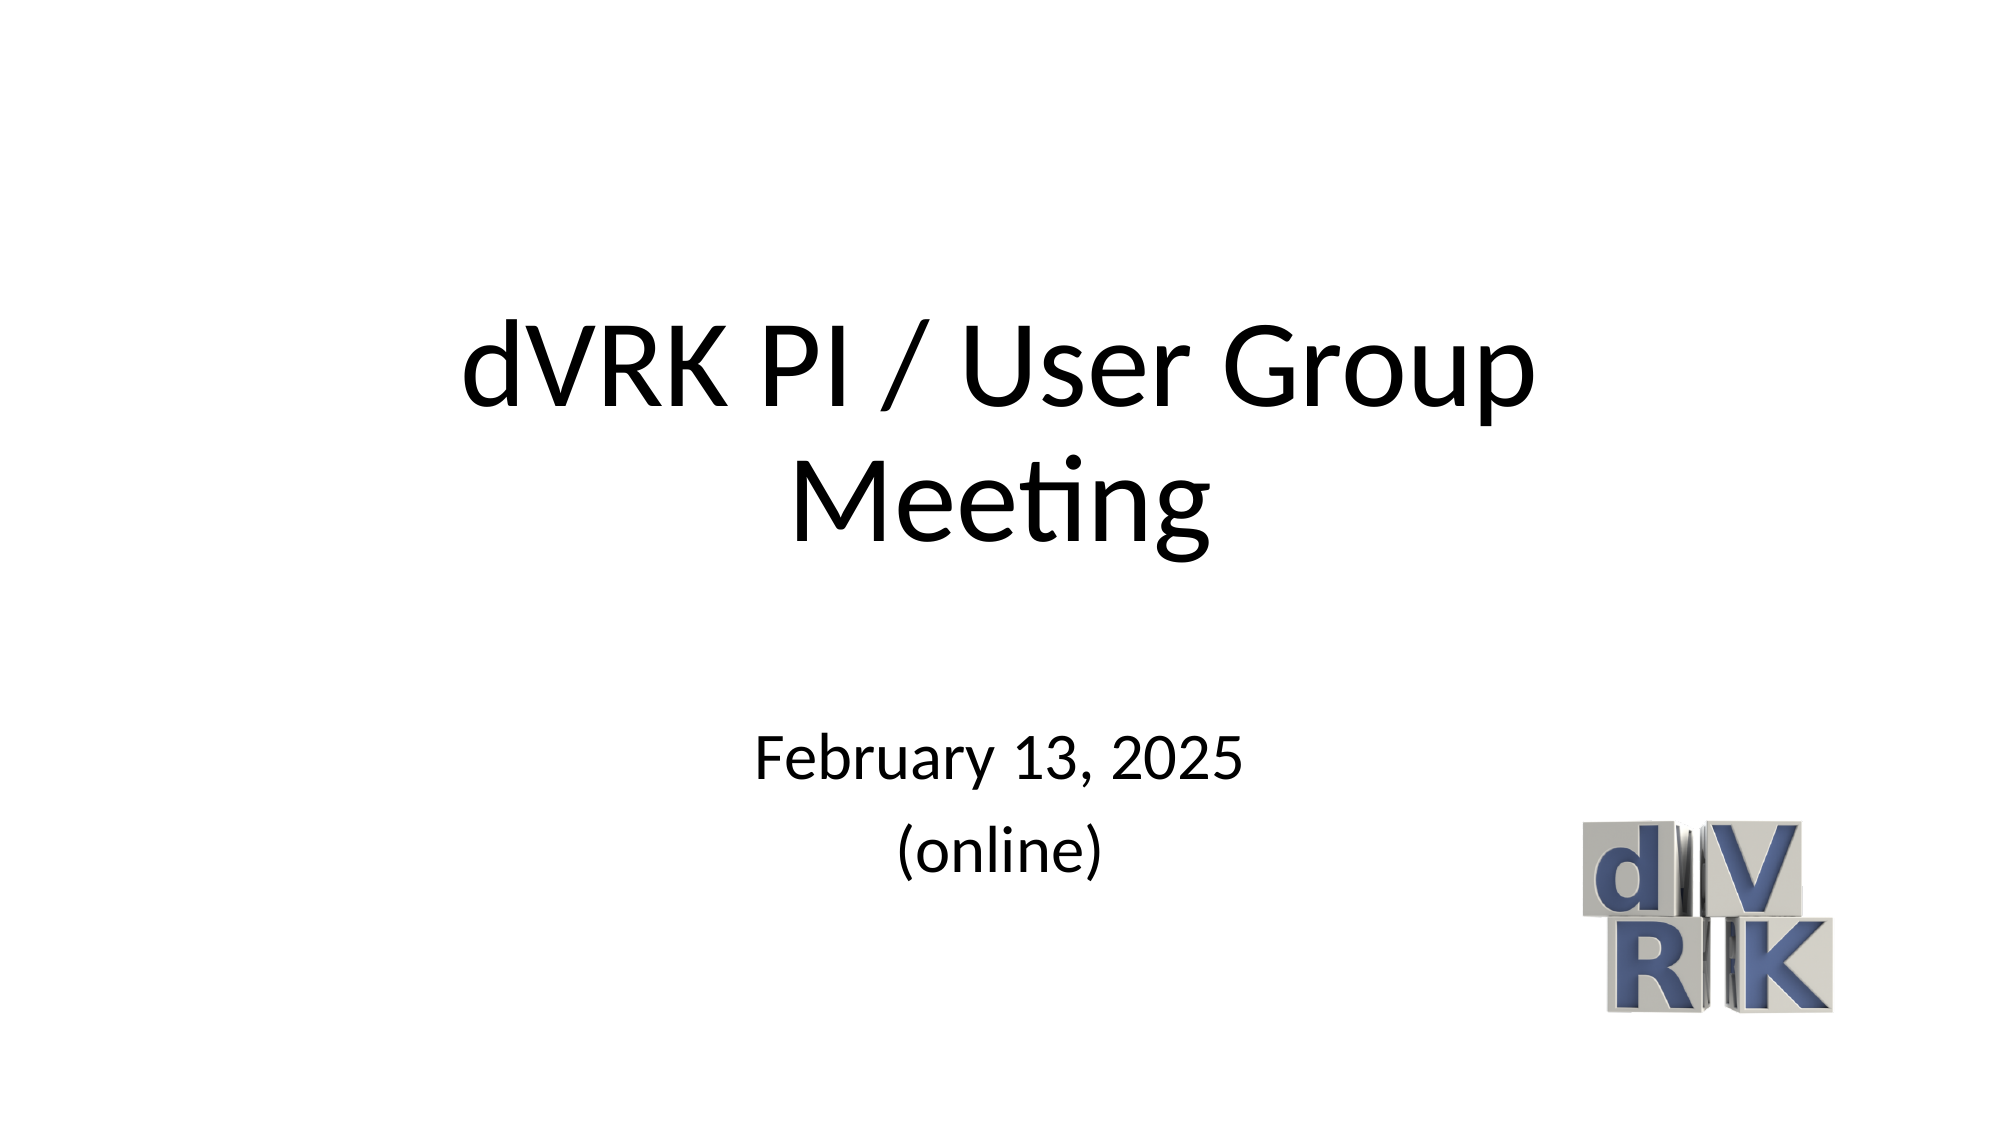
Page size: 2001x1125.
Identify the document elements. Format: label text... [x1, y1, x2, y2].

title dVRK PI / User Group Meeting [249, 184, 1750, 576]
picture [1569, 778, 1845, 1054]
subtitle February 13, 2025 (online) [249, 714, 1750, 914]
